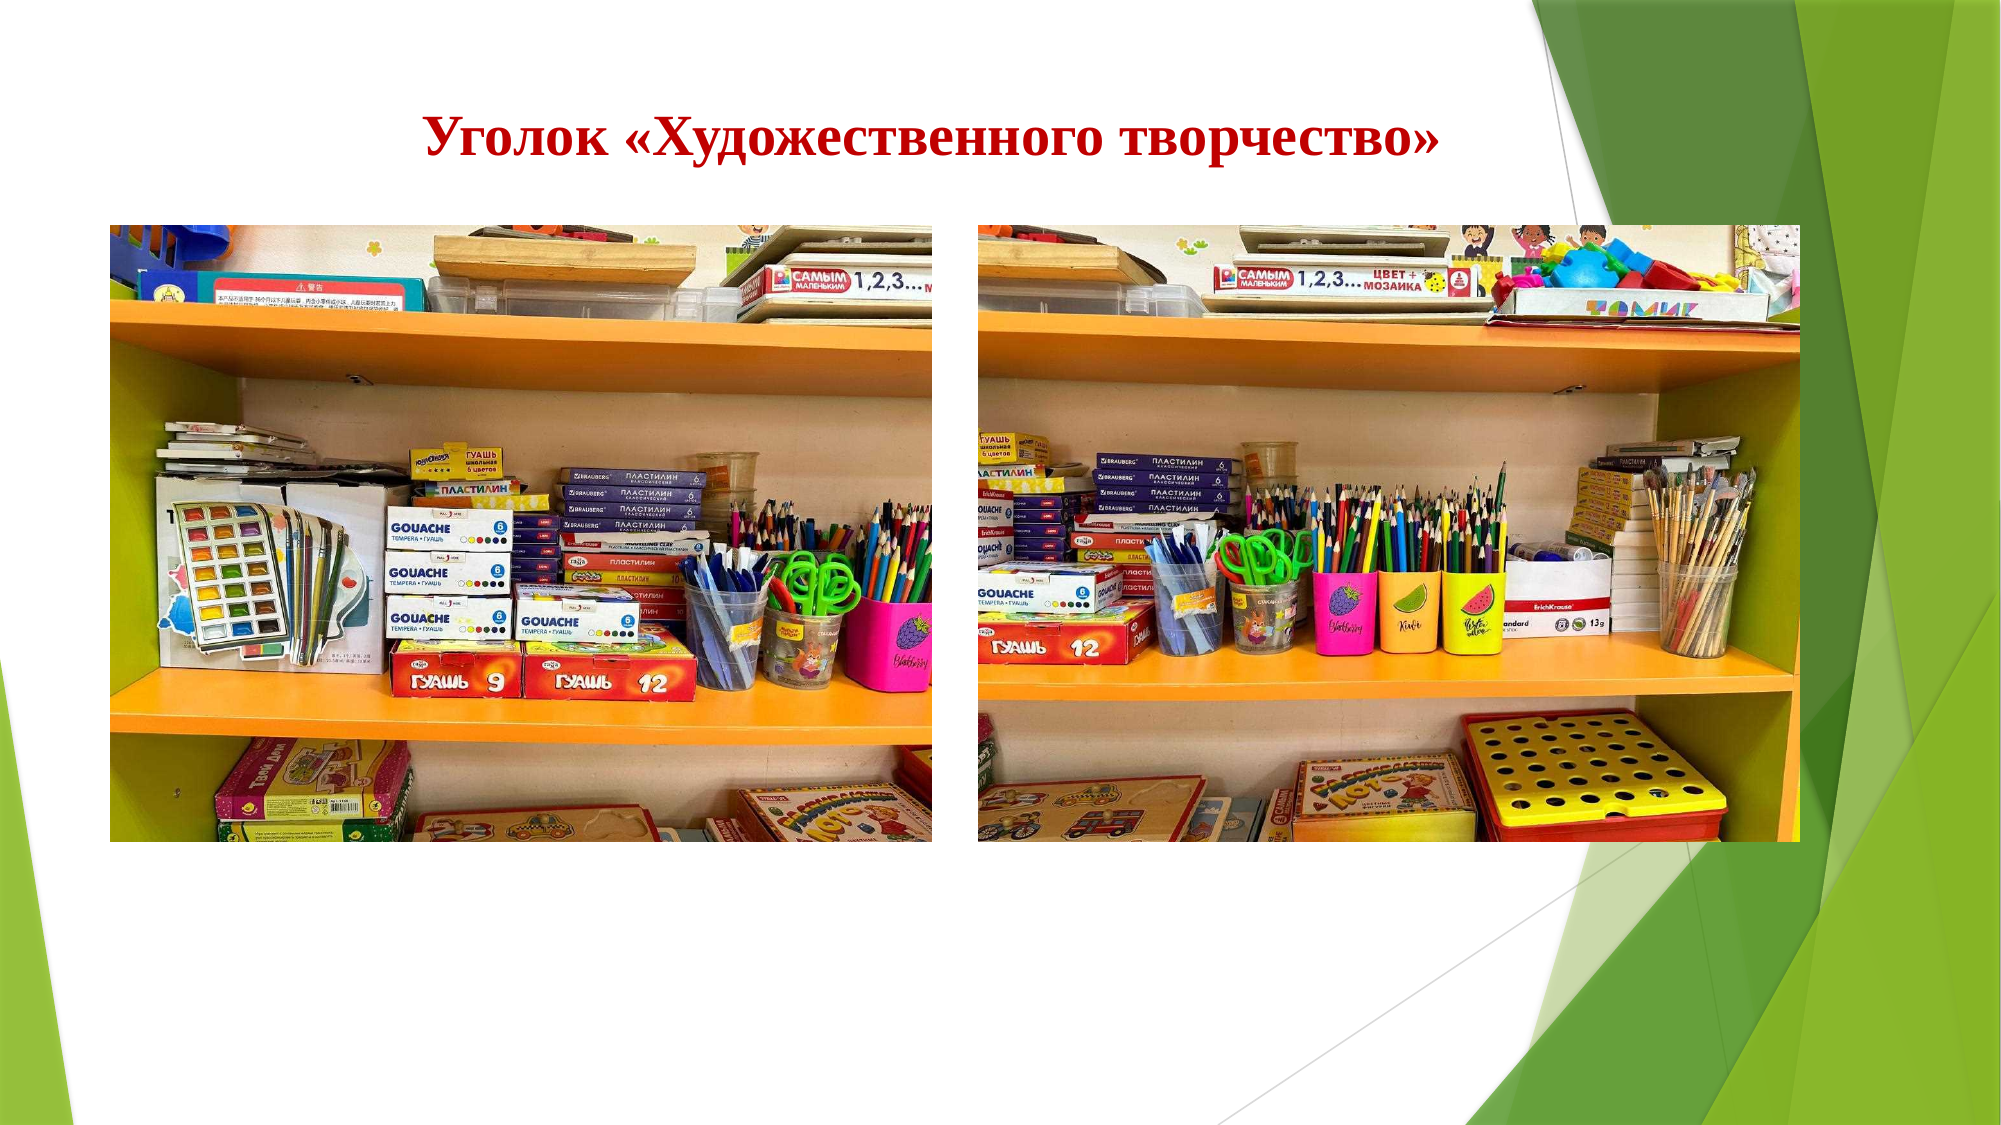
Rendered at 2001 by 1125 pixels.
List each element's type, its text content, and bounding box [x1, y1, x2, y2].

picture [978, 225, 1801, 843]
text_box Уголок «Художественного творчество» [244, 89, 1619, 181]
picture [110, 225, 933, 843]
